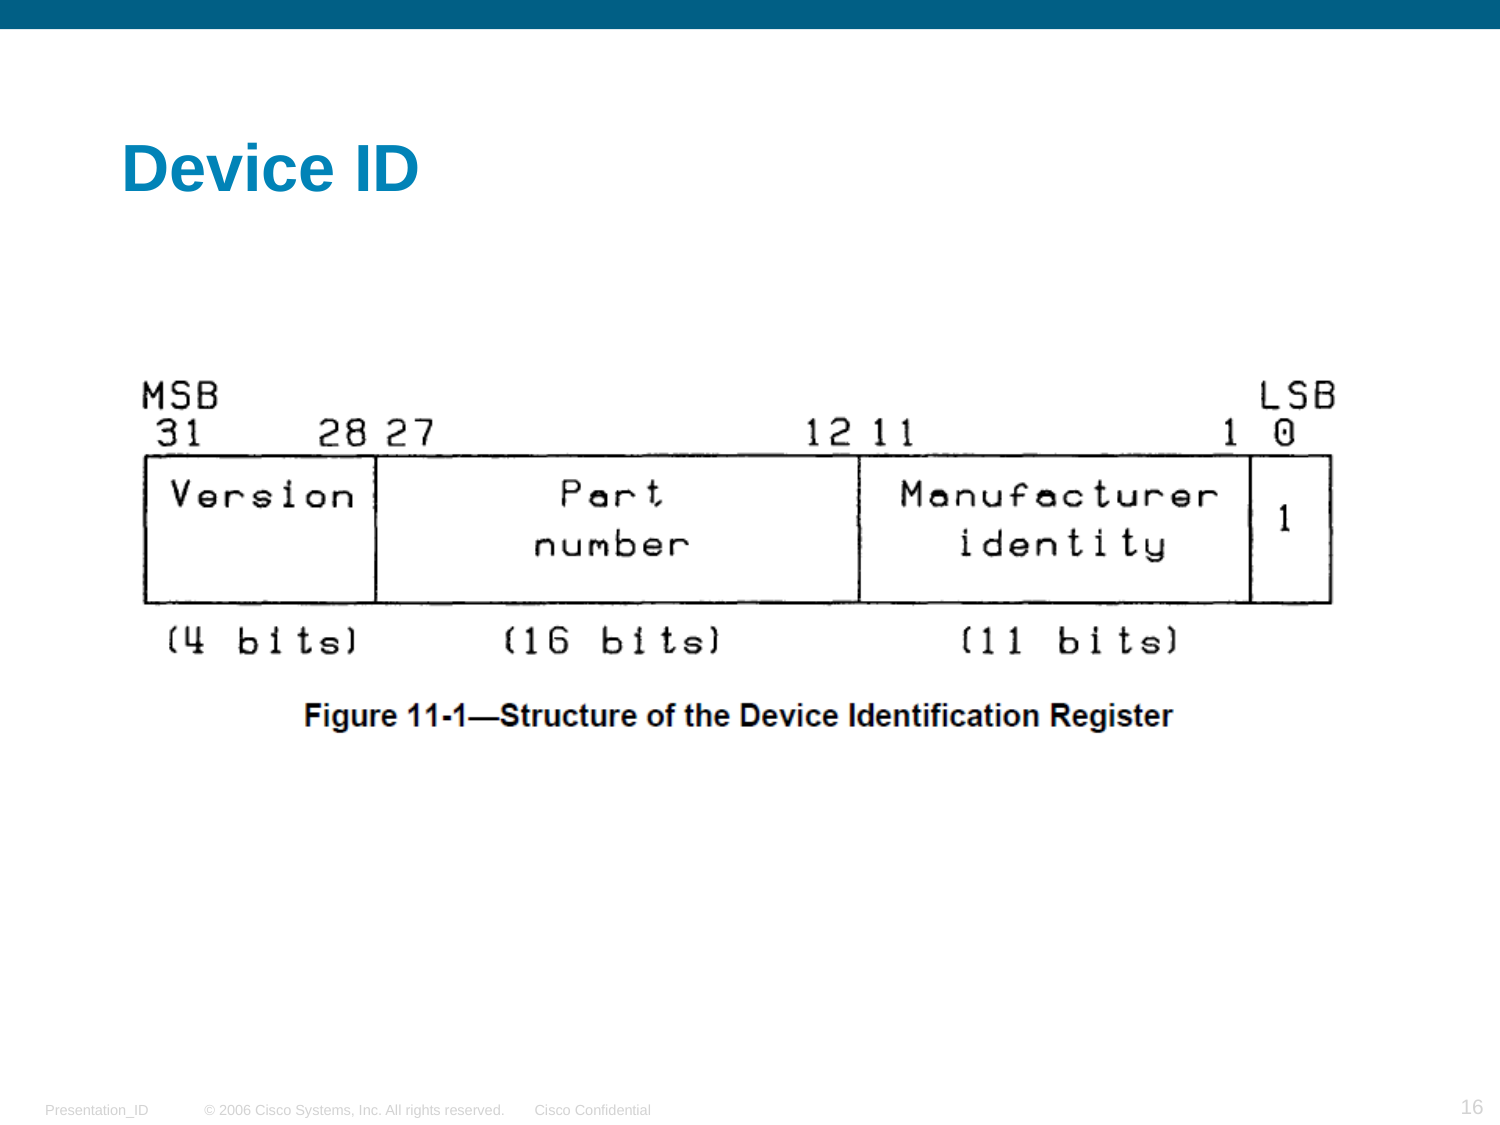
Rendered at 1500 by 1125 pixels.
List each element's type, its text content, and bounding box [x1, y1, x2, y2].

picture [107, 370, 1393, 755]
title Device ID [107, 74, 1444, 213]
